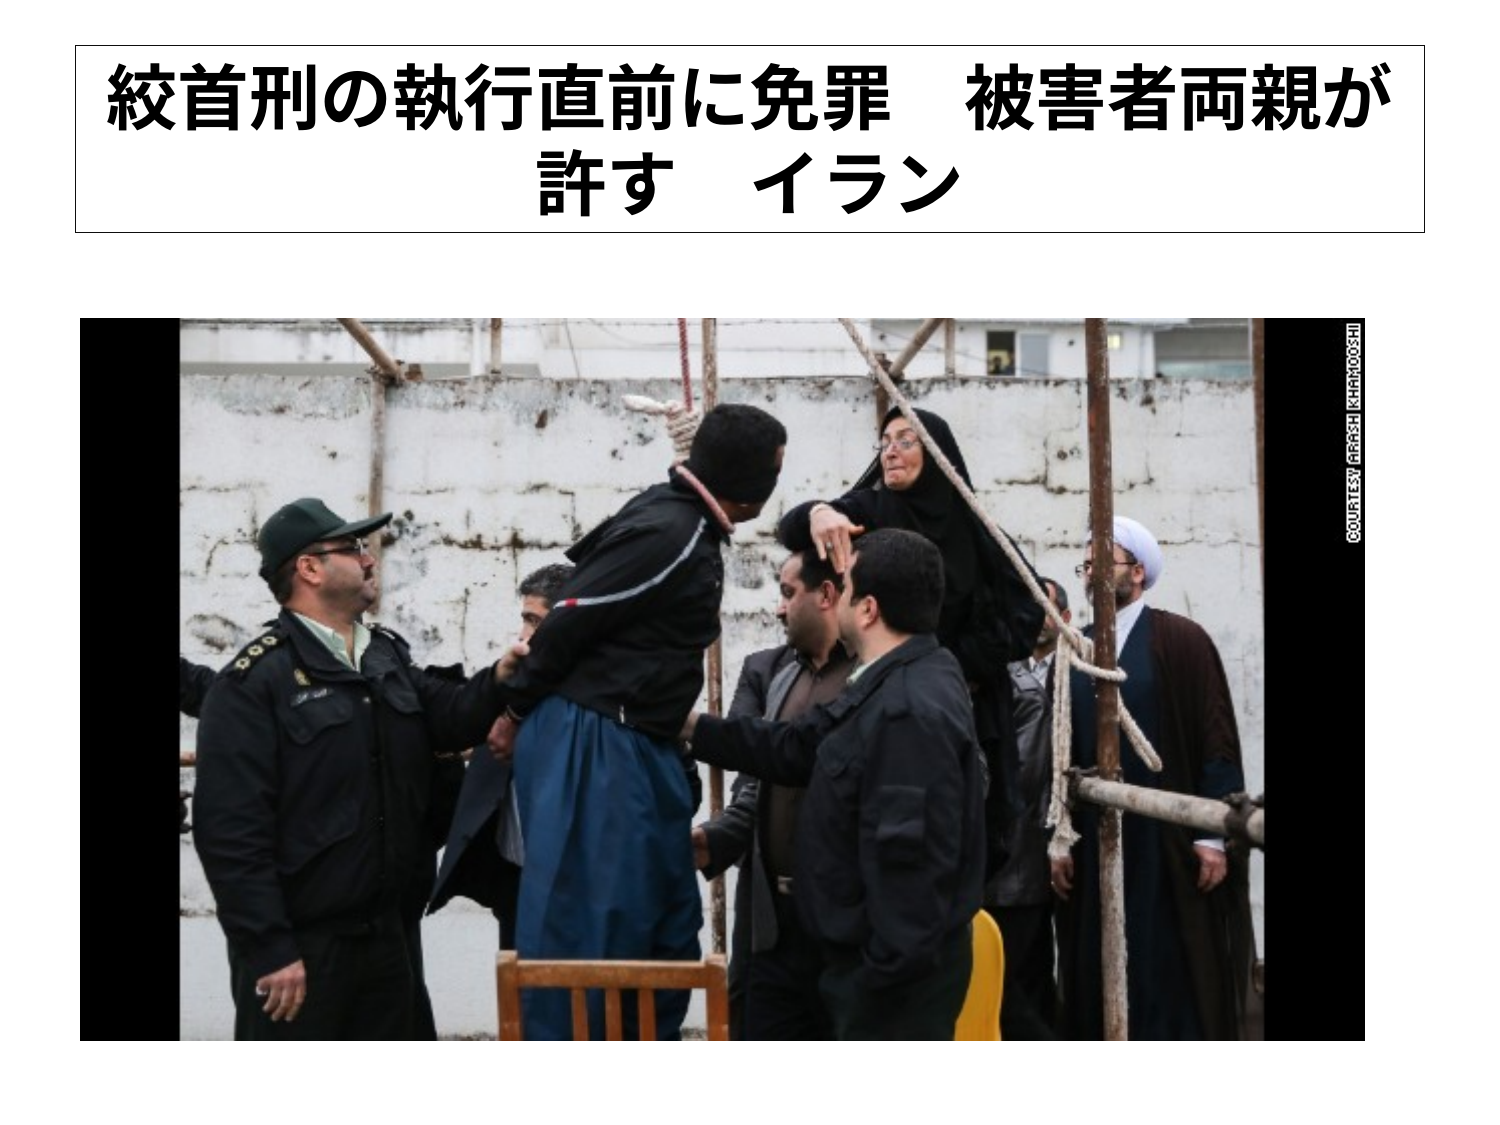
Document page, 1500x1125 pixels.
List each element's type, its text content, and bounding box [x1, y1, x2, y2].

title 絞首刑の執行直前に免罪 被害者両親が許す イラン [75, 45, 1425, 233]
picture [80, 318, 1365, 1042]
